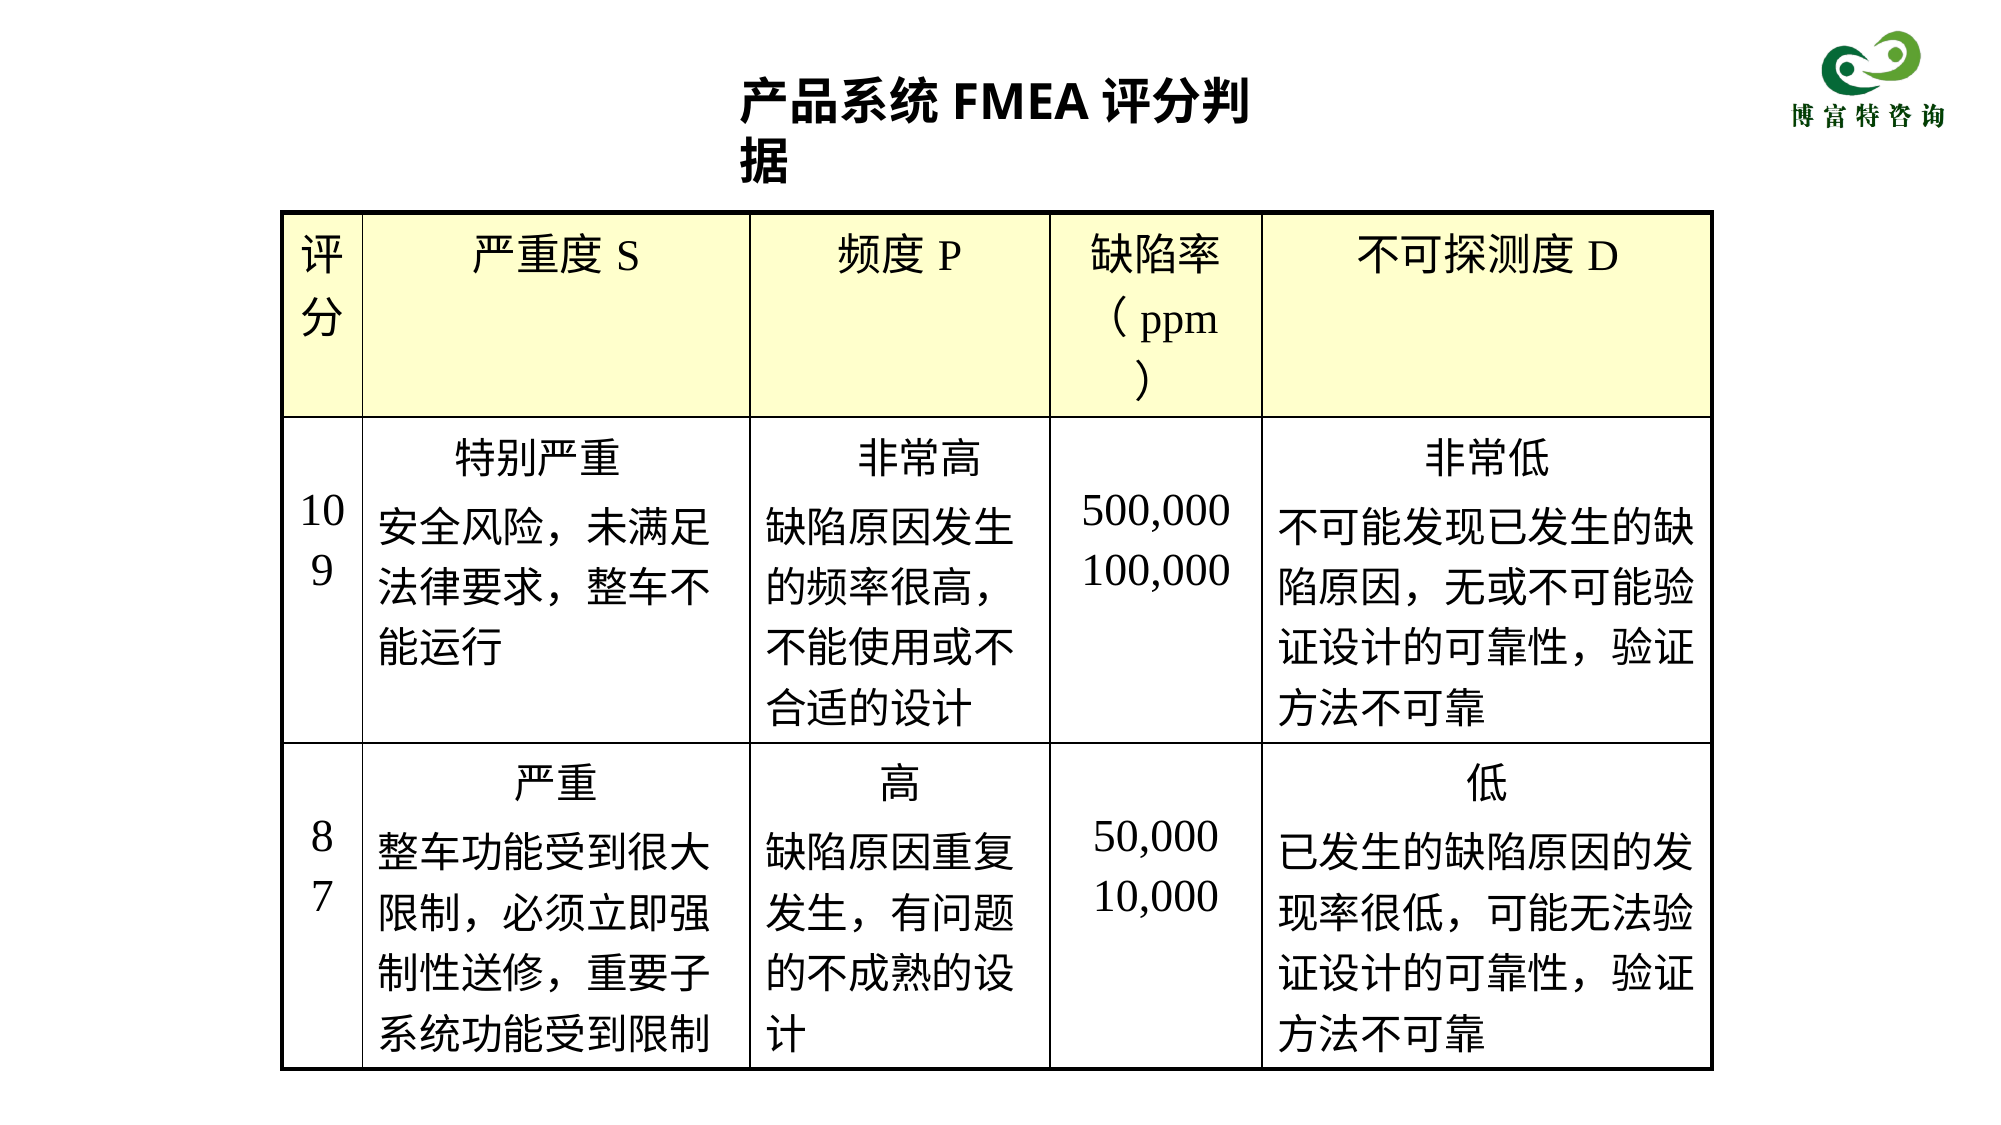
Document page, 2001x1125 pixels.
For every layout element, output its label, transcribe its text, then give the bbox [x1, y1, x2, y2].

table_cell 特别严重 安全风险，未满足法律要求，整车不能运行 [363, 418, 749, 742]
table_cell 10 9 [284, 418, 362, 742]
table_cell 非常高 缺陷原因发生的频率很高，不能使用或不合适的设计 [751, 418, 1049, 742]
table_cell 非常低 不可能发现已发生的缺陷原因，无或不可能验证设计的可靠性，验证方法不可靠 [1263, 418, 1710, 742]
table_cell 50,000 10,000 [1051, 744, 1261, 1067]
table_header 评分 [284, 215, 362, 416]
table_header 不可探测度D [1263, 215, 1710, 416]
table_cell 8 7 [284, 744, 362, 1067]
table_header 缺陷率（ppm） [1051, 215, 1261, 416]
table_cell 500,000 100,000 [1051, 418, 1261, 742]
text_box 产品系统FMEA评分判据 [724, 62, 1313, 198]
table_cell 严重 整车功能受到很大限制，必须立即强制性送修，重要子系统功能受到限制 [363, 744, 749, 1067]
picture [1772, 30, 1969, 131]
table_cell 高 缺陷原因重复发生，有问题的不成熟的设计 [751, 744, 1049, 1067]
table_header 严重度S [363, 215, 749, 416]
table_cell 低 已发生的缺陷原因的发现率很低，可能无法验证设计的可靠性，验证方法不可靠 [1263, 744, 1710, 1067]
table_header 频度P [751, 215, 1049, 416]
